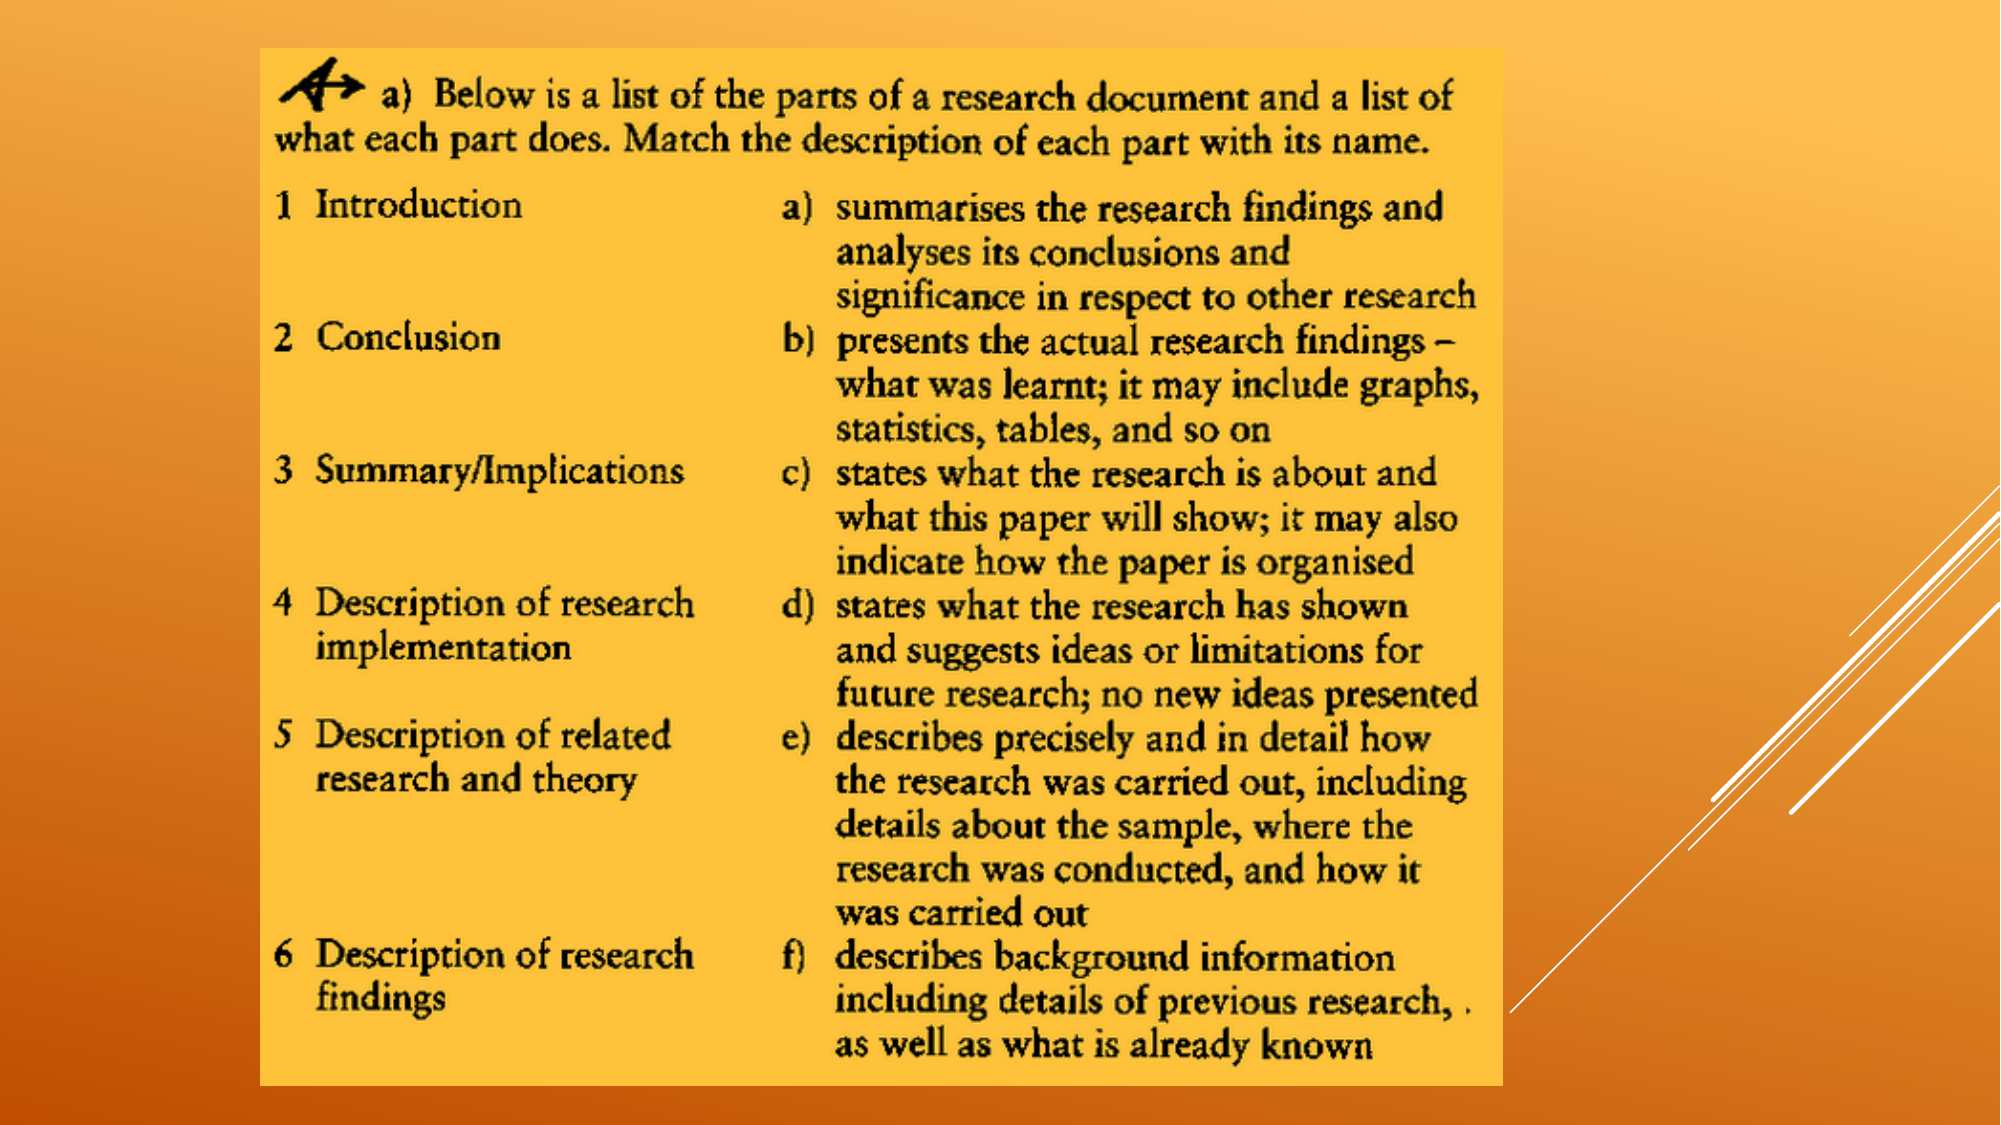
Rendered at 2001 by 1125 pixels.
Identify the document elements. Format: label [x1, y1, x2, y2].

picture [260, 48, 1503, 1086]
